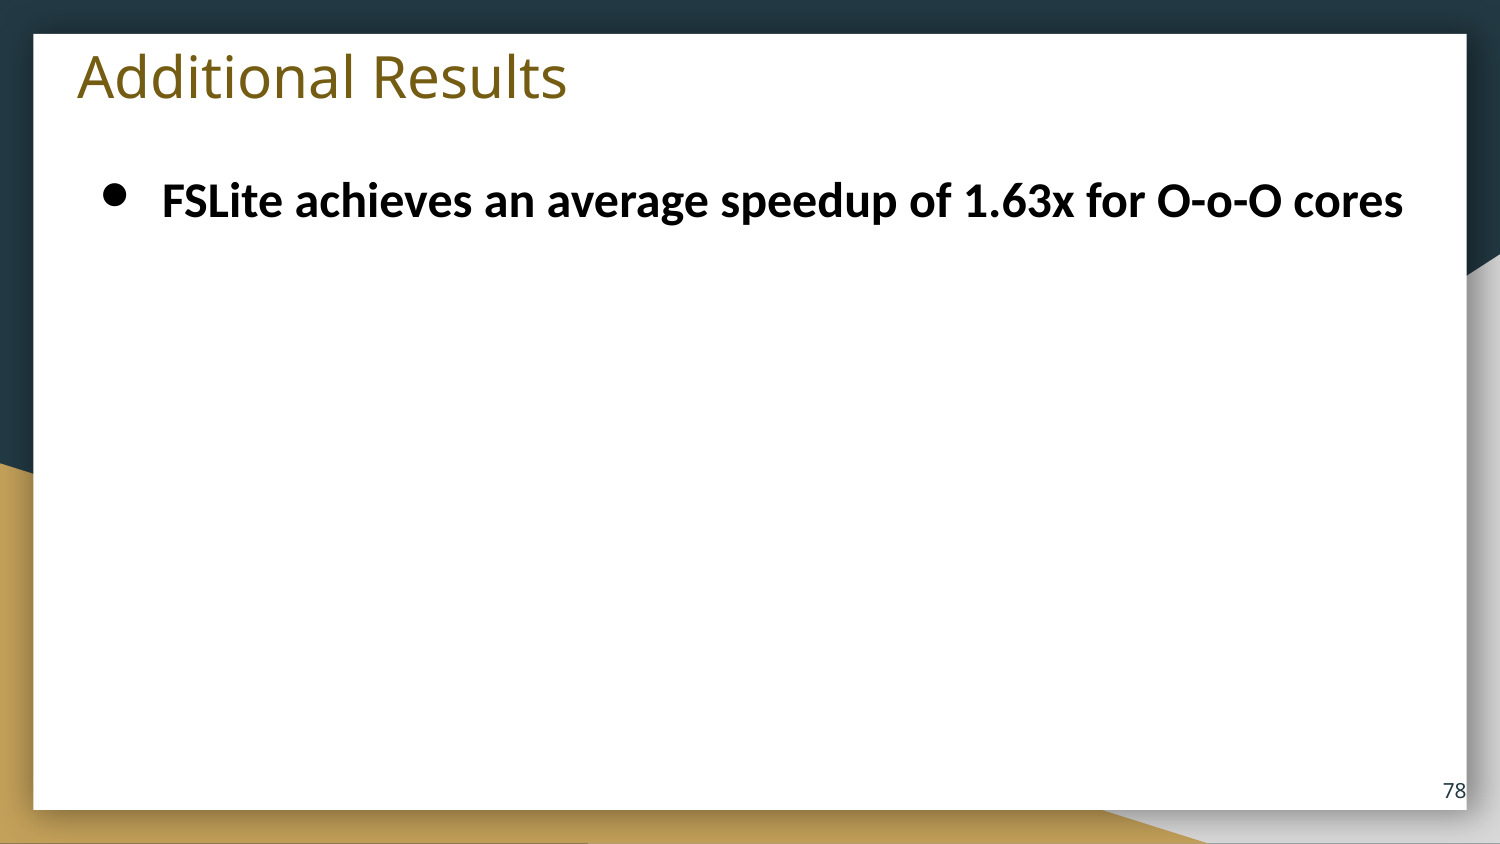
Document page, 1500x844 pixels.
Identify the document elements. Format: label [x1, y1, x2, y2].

slide_number [1426, 773, 1467, 812]
text_box [72, 152, 1428, 243]
title [62, 24, 1451, 196]
